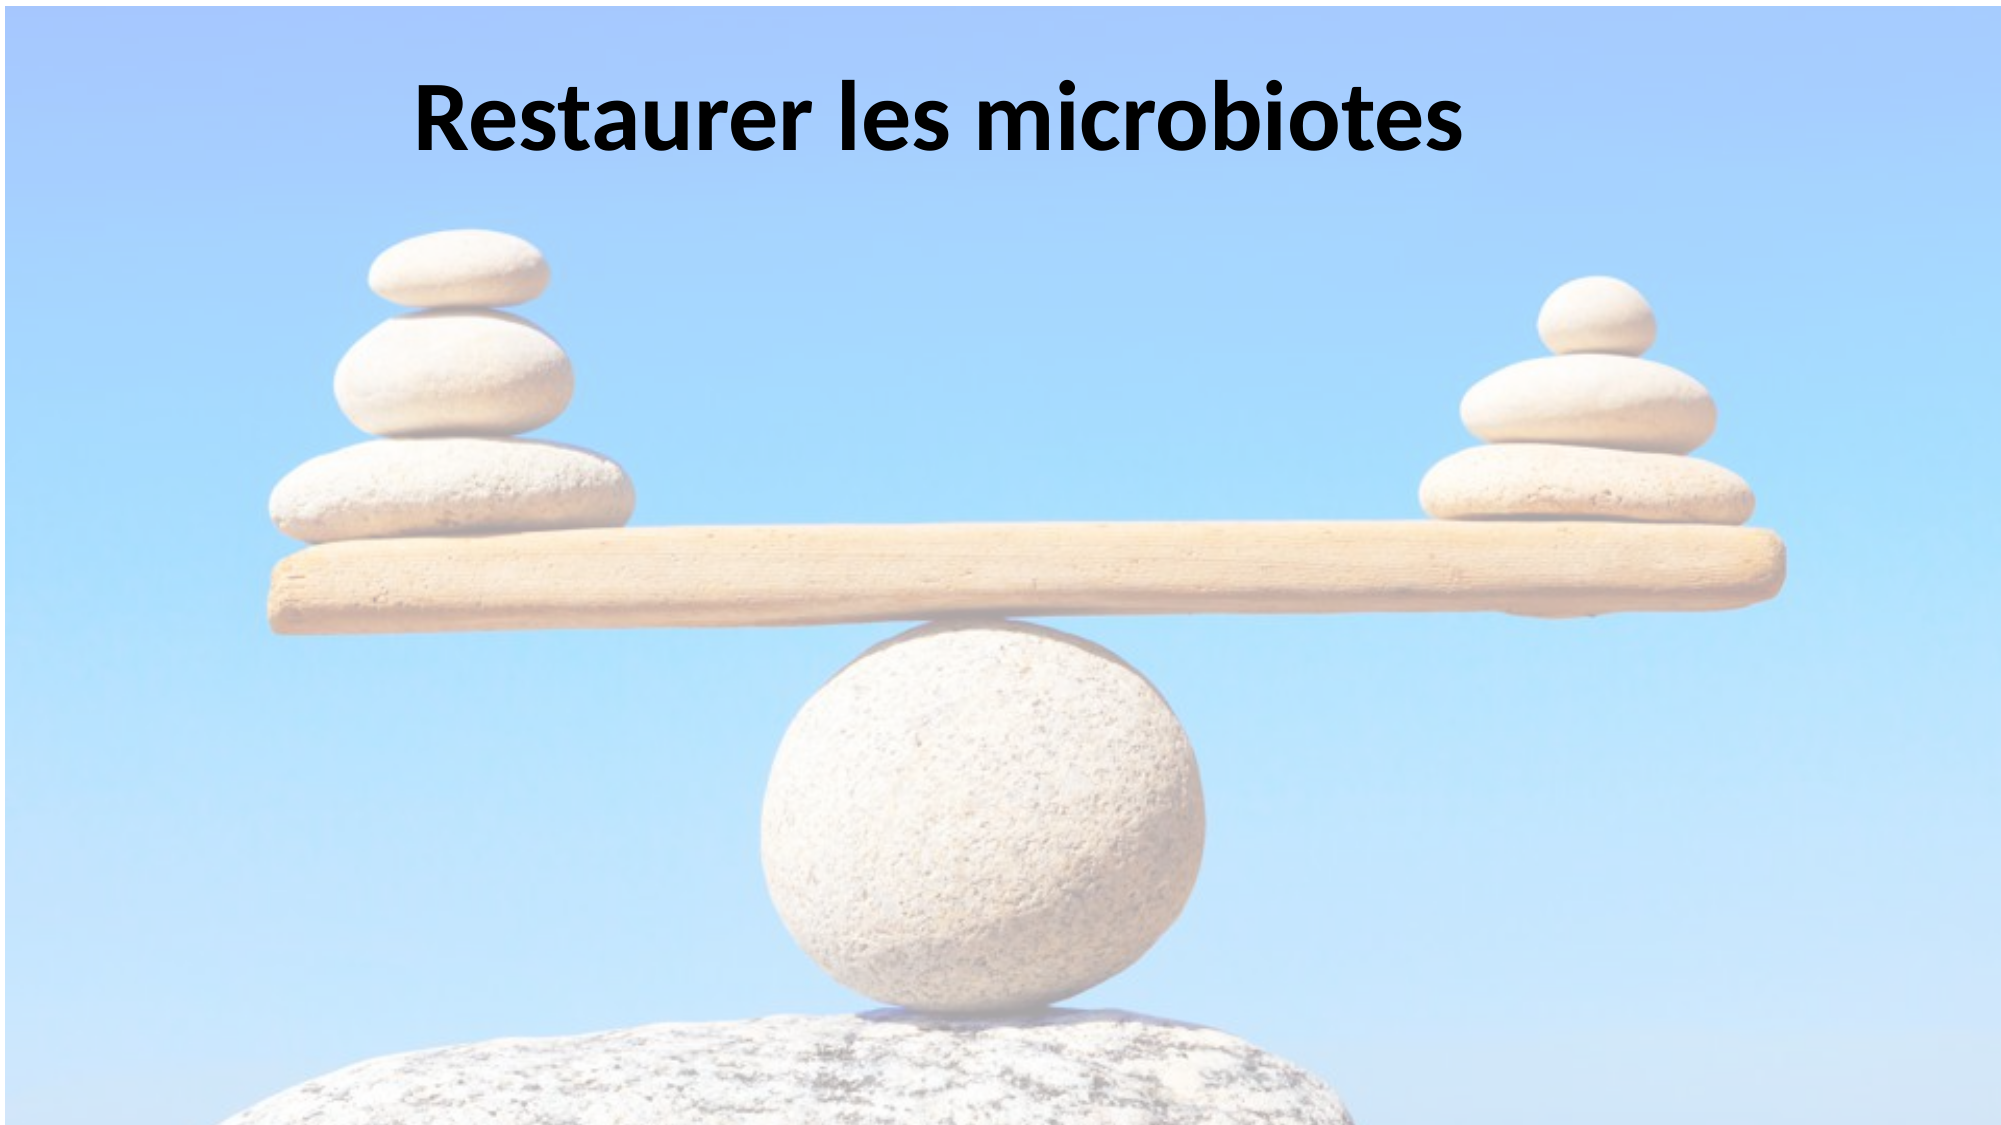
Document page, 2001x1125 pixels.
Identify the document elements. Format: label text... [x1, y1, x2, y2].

picture [5, 6, 2000, 1125]
text_box Restaurer les microbiotes [0, 35, 5, 180]
